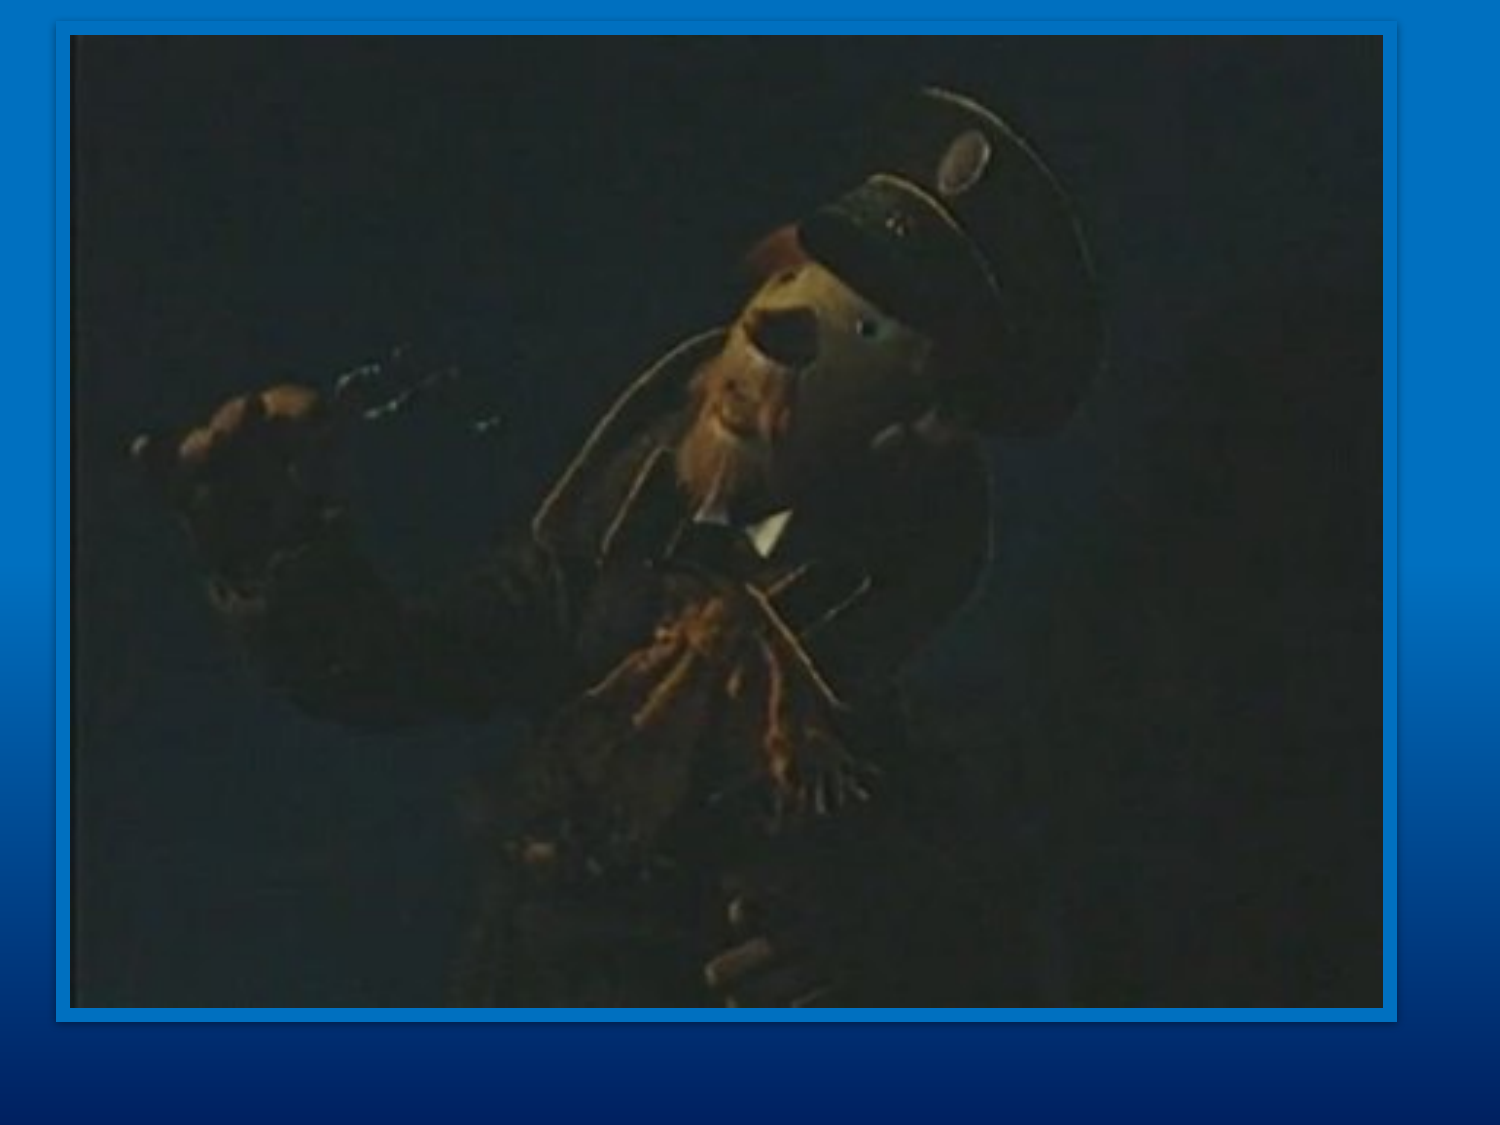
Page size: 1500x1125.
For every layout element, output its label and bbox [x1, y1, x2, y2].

picture [70, 34, 1384, 1008]
